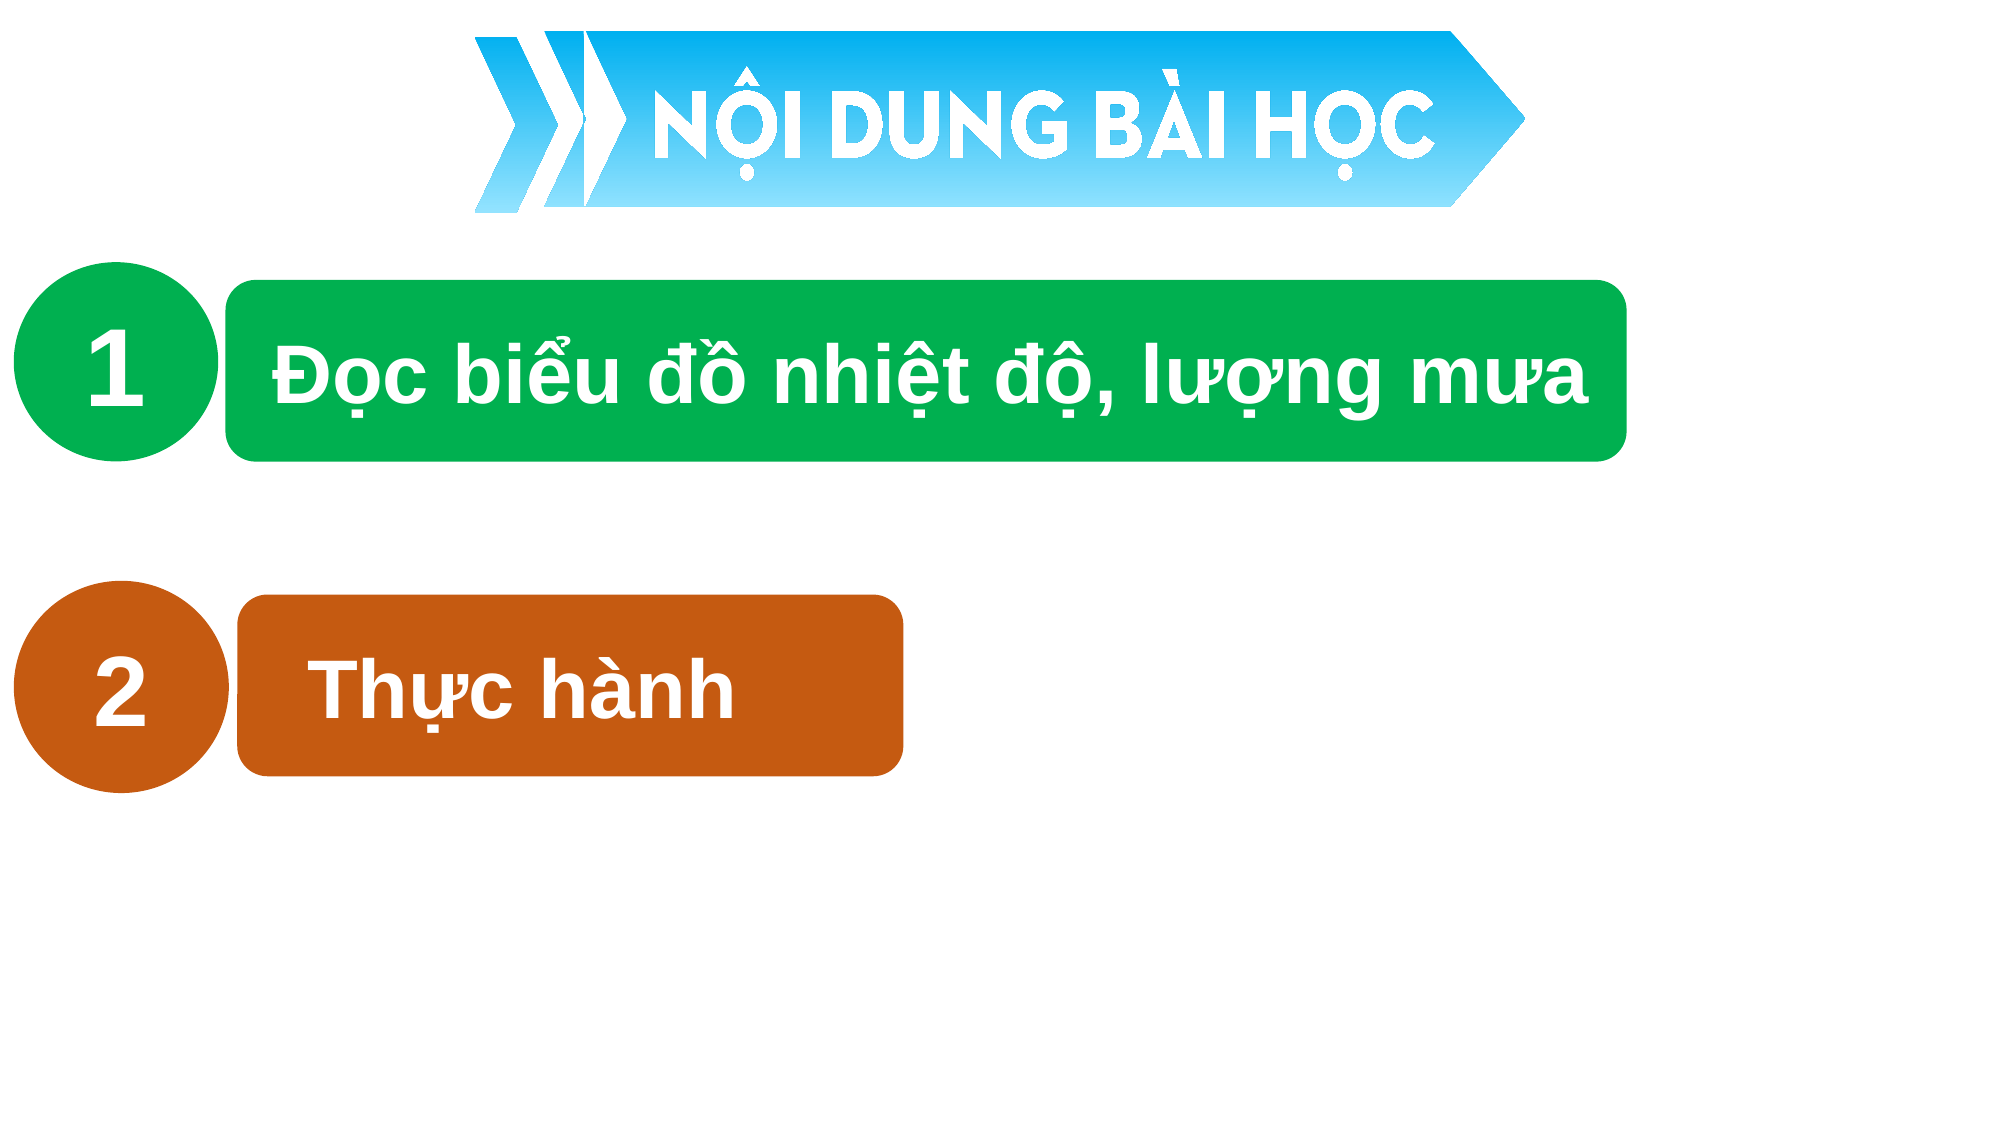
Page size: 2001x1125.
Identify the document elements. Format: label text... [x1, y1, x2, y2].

text_box Đọc biểu đồ nhiệt độ, lượng mưa [224, 278, 1628, 463]
text_box [474, 37, 558, 213]
text_box Thực hành [236, 593, 905, 778]
text_box [544, 31, 1526, 207]
text_box 2 [12, 579, 230, 795]
text_box 1 [12, 261, 220, 463]
